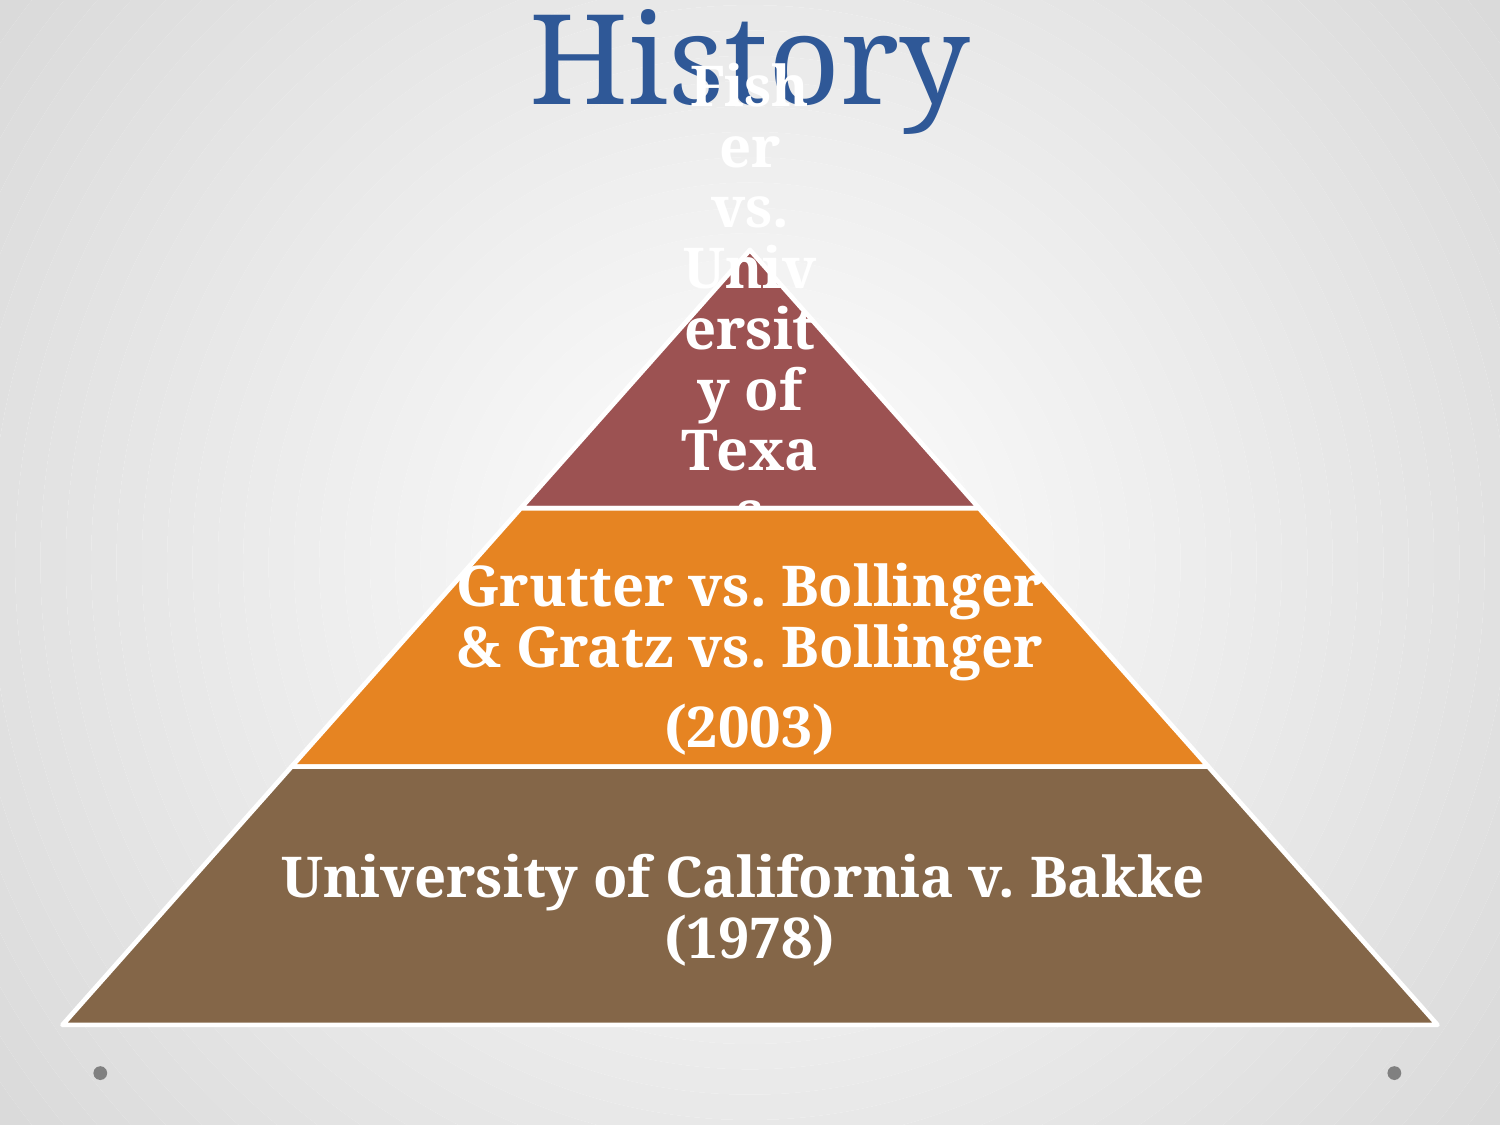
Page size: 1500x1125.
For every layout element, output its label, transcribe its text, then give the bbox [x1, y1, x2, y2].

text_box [62, 249, 1438, 1026]
title History [75, 0, 1425, 138]
